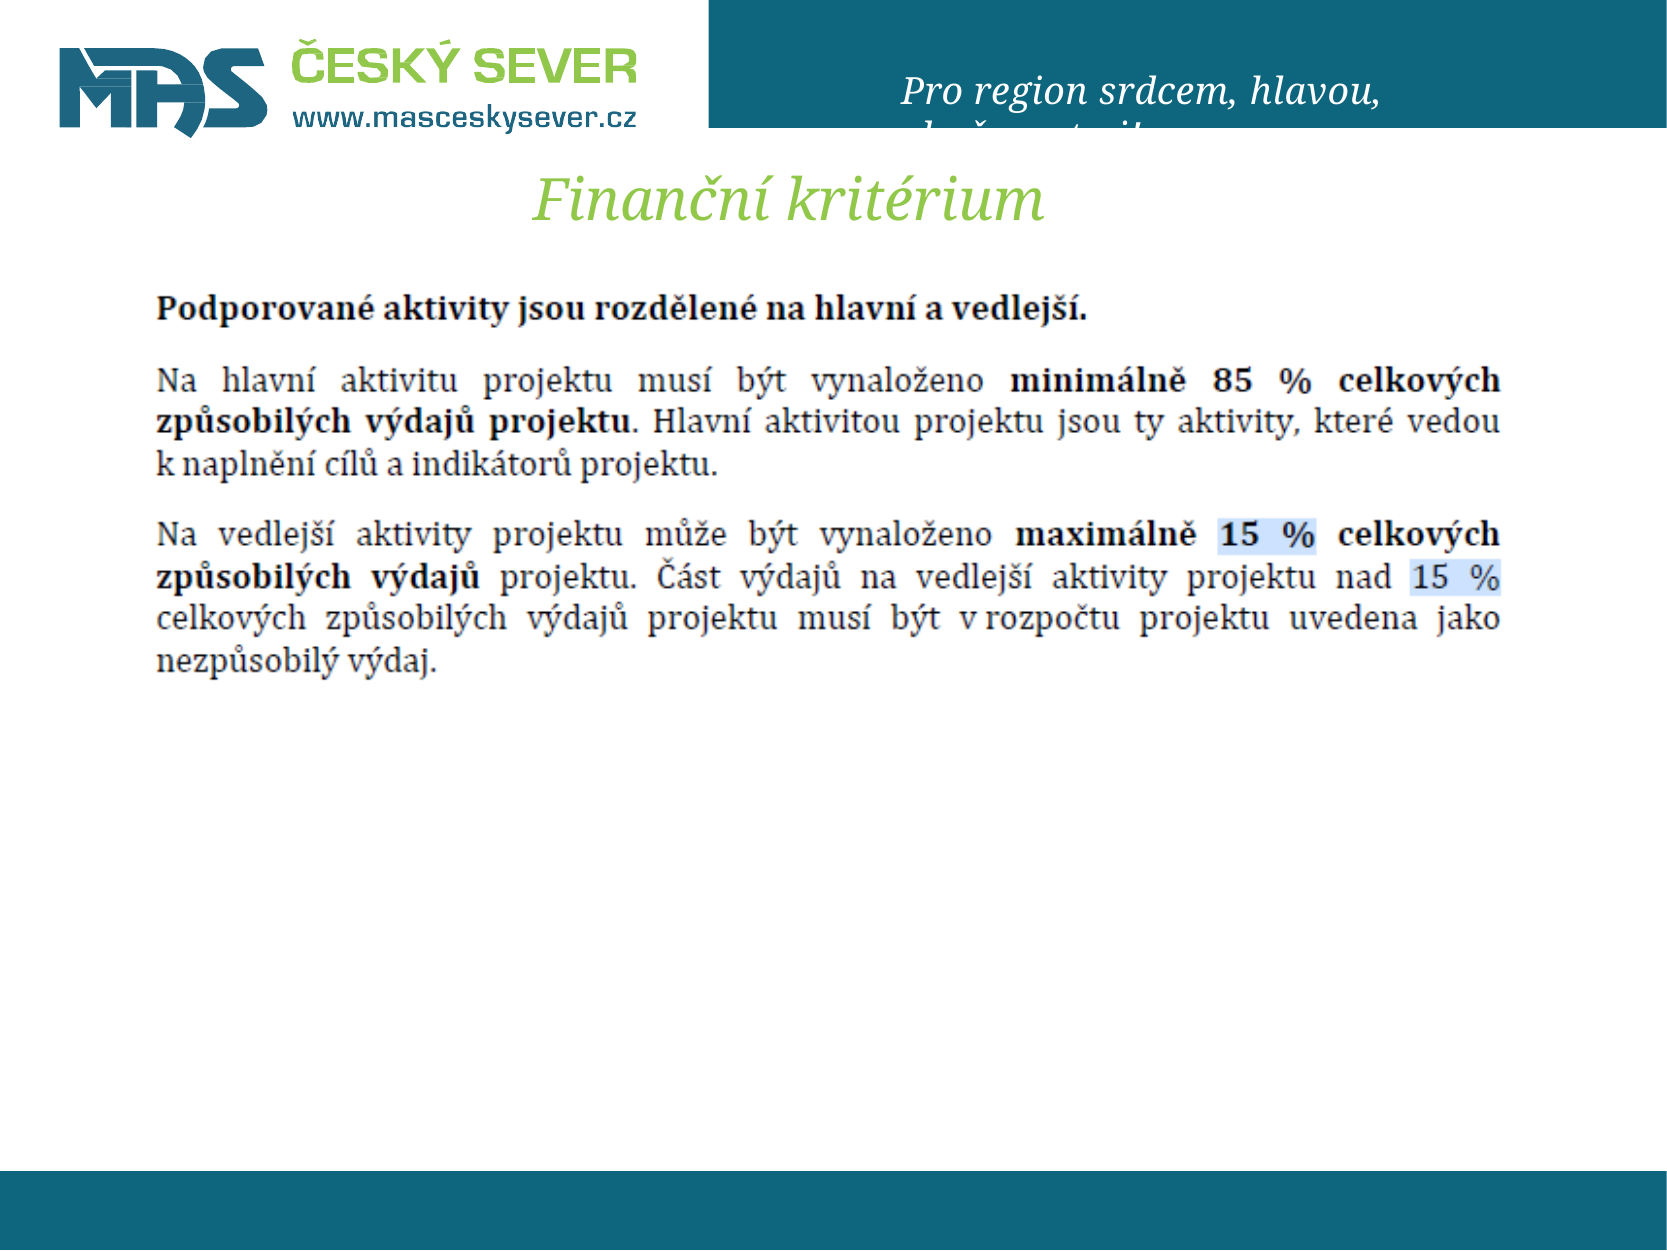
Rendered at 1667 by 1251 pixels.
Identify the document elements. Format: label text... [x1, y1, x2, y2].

text_box [298, 38, 317, 46]
text_box [0, 1171, 1667, 1250]
text_box [203, 48, 268, 128]
text_box [59, 48, 132, 128]
text_box [84, 48, 206, 139]
text_box [292, 104, 636, 134]
text_box [439, 39, 451, 46]
text_box [536, 48, 572, 83]
text_box [708, 0, 1667, 128]
text_box [292, 48, 324, 83]
title Finanční kritérium [125, 161, 1542, 233]
picture [148, 287, 1519, 686]
text_box [425, 48, 461, 83]
text_box Pro region srdcem, hlavou, zkušenostmi! [898, 66, 1619, 157]
text_box [605, 48, 637, 83]
text_box [357, 48, 388, 83]
text_box [474, 48, 505, 83]
text_box [392, 48, 427, 83]
